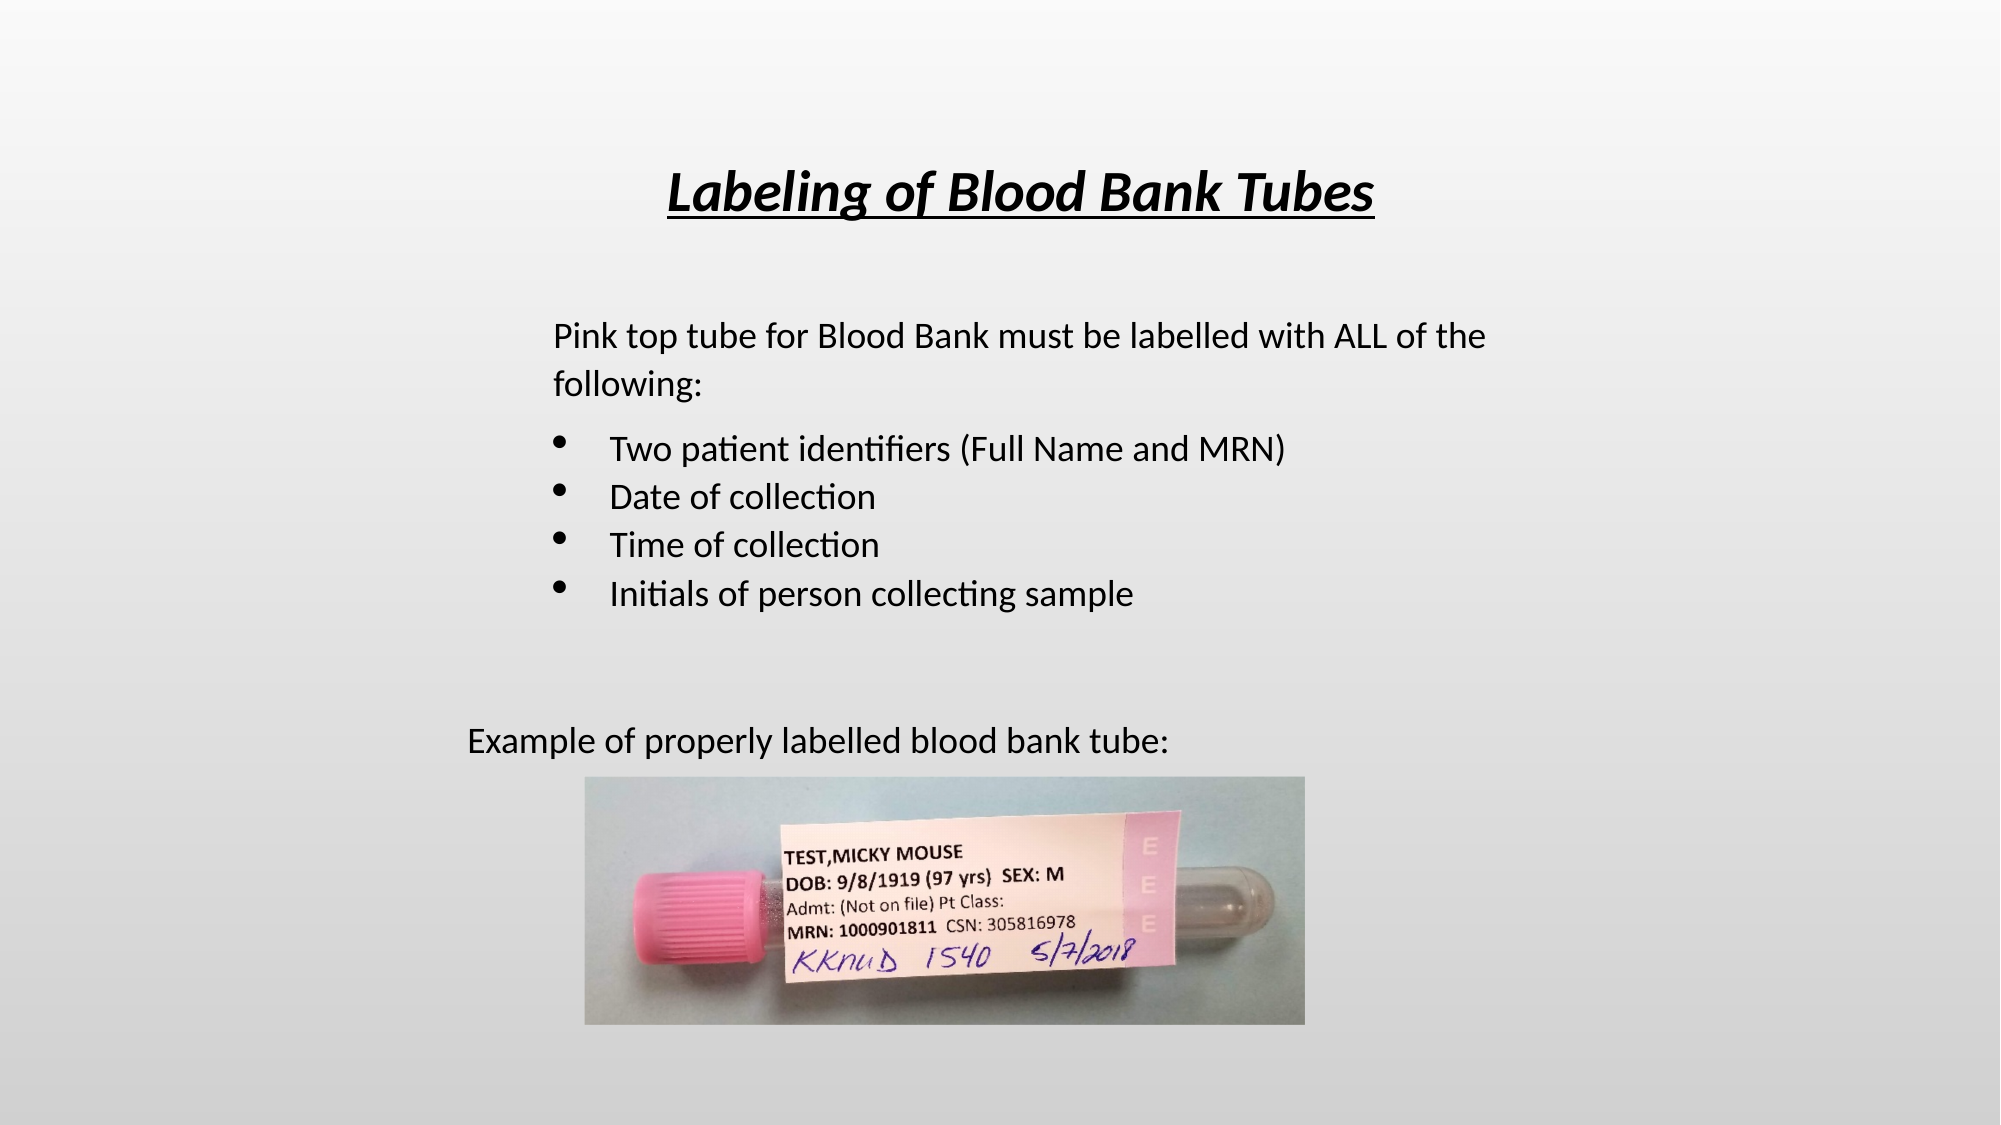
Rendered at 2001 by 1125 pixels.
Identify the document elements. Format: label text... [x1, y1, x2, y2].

text_box Example of properly labelled blood bank tube: [452, 708, 820, 769]
text_box Labeling of Blood Bank Tubes [652, 141, 1391, 231]
picture [585, 540, 1304, 1125]
text_box Pink top tube for Blood Bank must be labelled with ALL of the following: Two patient identifiers (Full Name and MRN) Date of collection Time of collection Initials of person collecting sample [538, 300, 1539, 621]
text_box Example of properly labelled blood bank tube: [1069, 708, 1186, 769]
